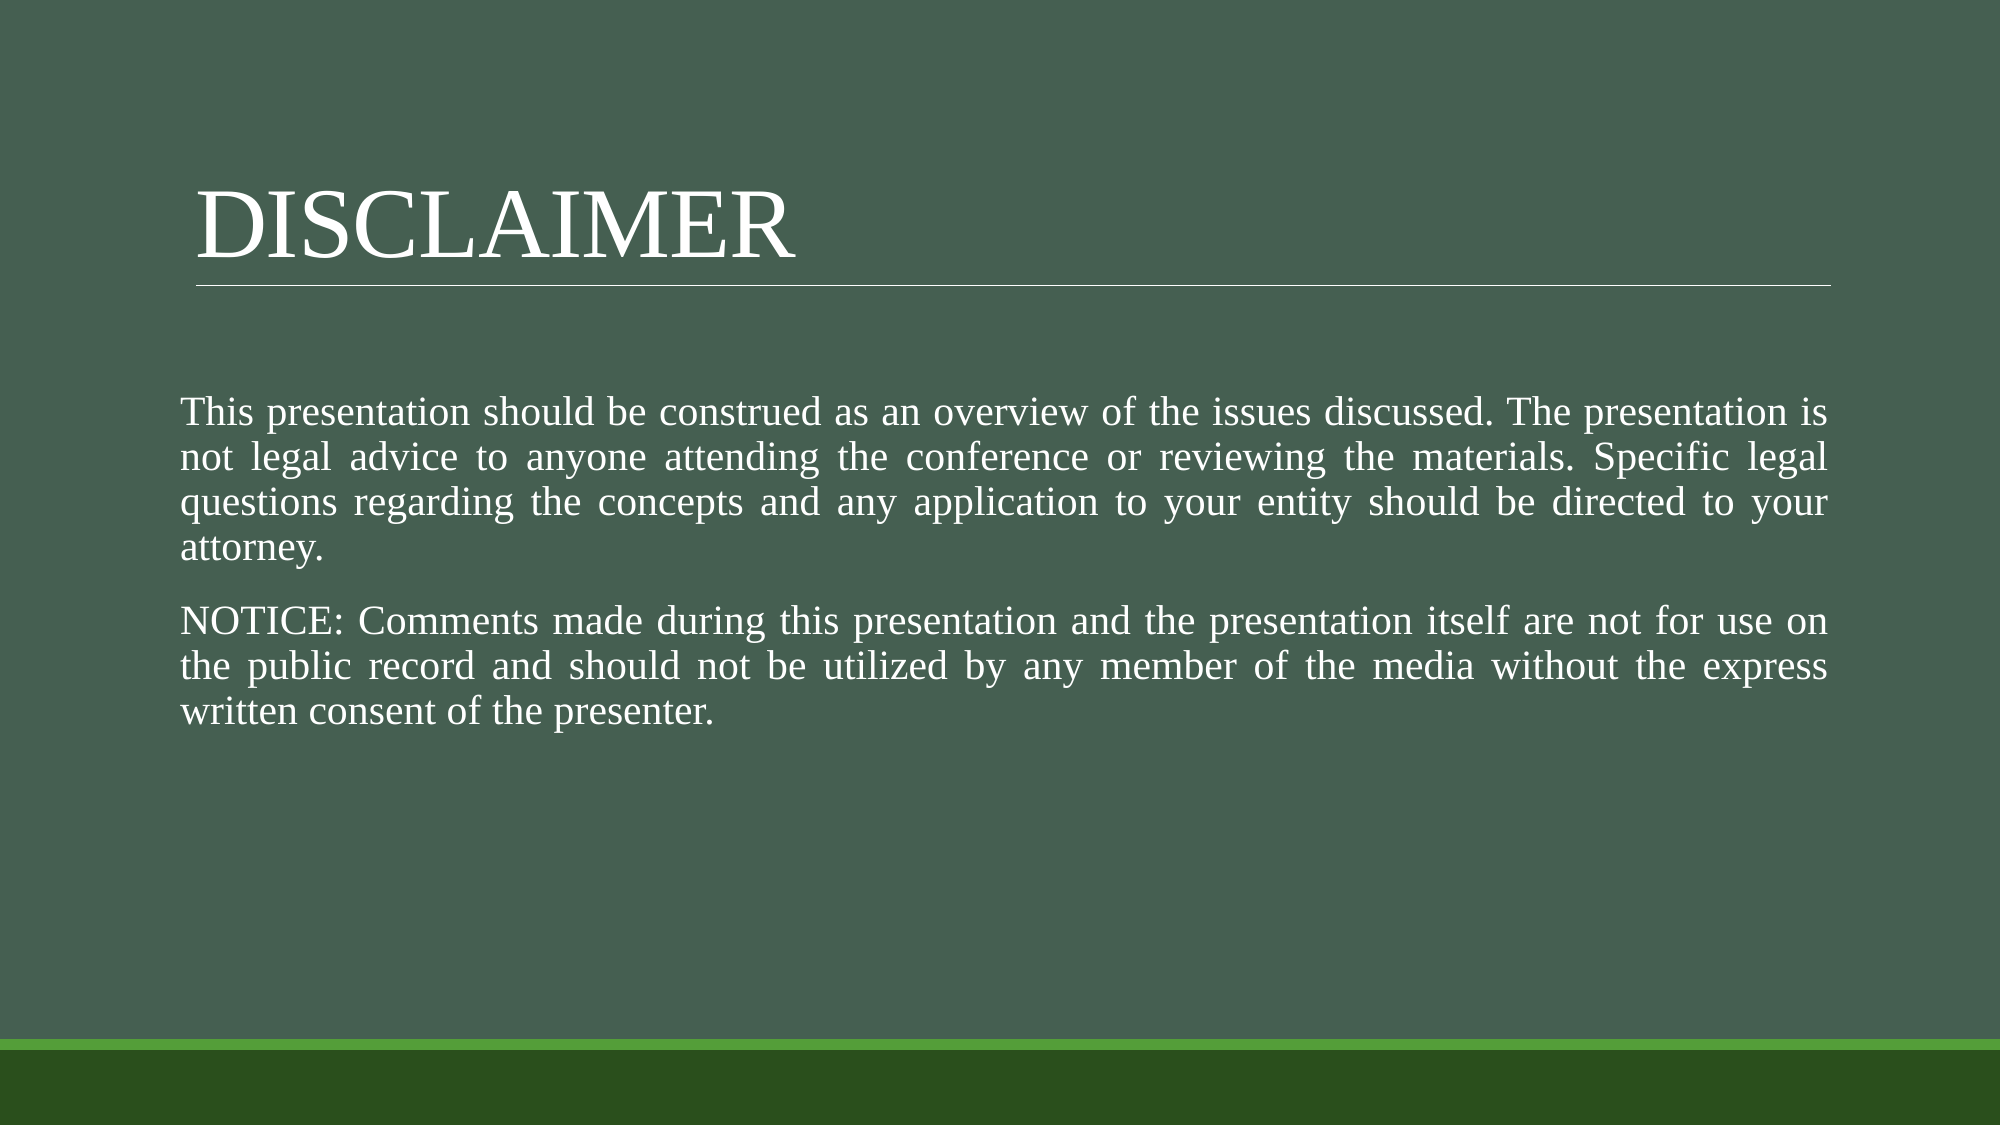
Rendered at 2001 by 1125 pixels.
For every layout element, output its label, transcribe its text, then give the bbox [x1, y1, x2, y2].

list This presentation should be construed as an overview of the issues discussed. The presentation is not legal advice to anyone attending the conference or reviewing the materials. Specific legal questions regarding the concepts and any application to your entity should be directed to your attorney. NOTICE: Comments made during this presentation and the presentation itself are not for use on the public record and should not be utilized by any member of the media without the express written consent of the presenter. [180, 302, 1830, 963]
title DISCLAIMER [180, 47, 1830, 285]
